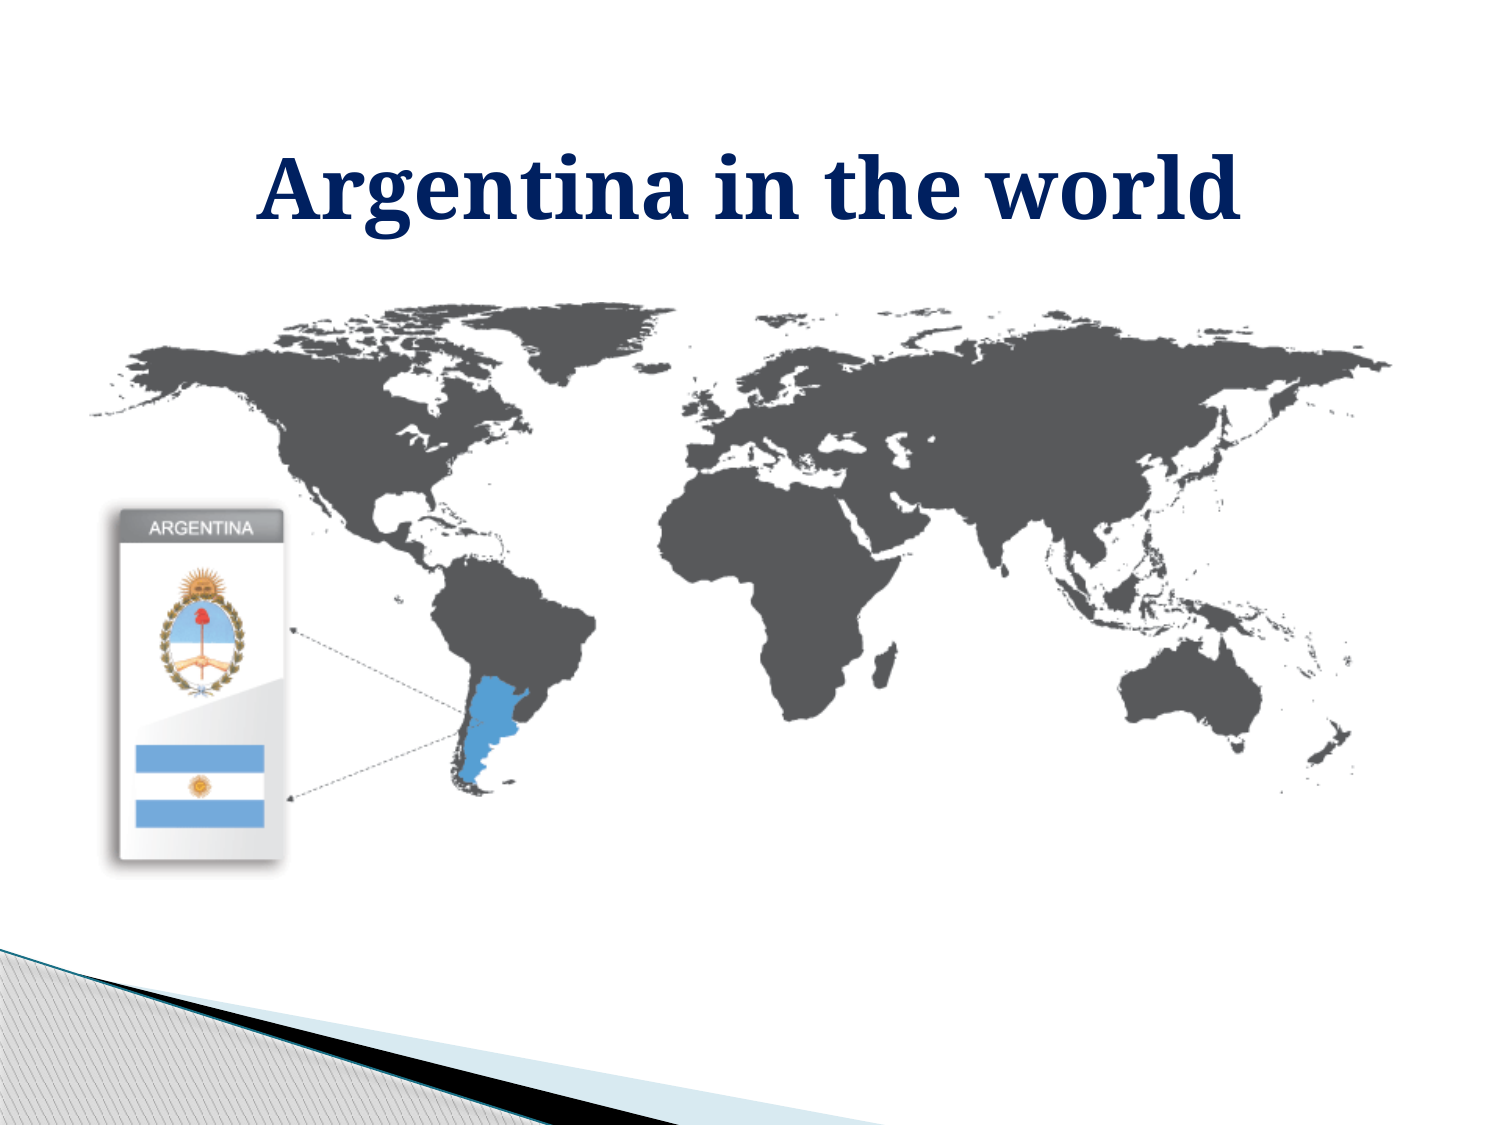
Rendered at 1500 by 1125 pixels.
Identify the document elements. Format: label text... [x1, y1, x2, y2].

picture [88, 302, 1394, 880]
title Argentina in the world [75, 91, 1425, 279]
